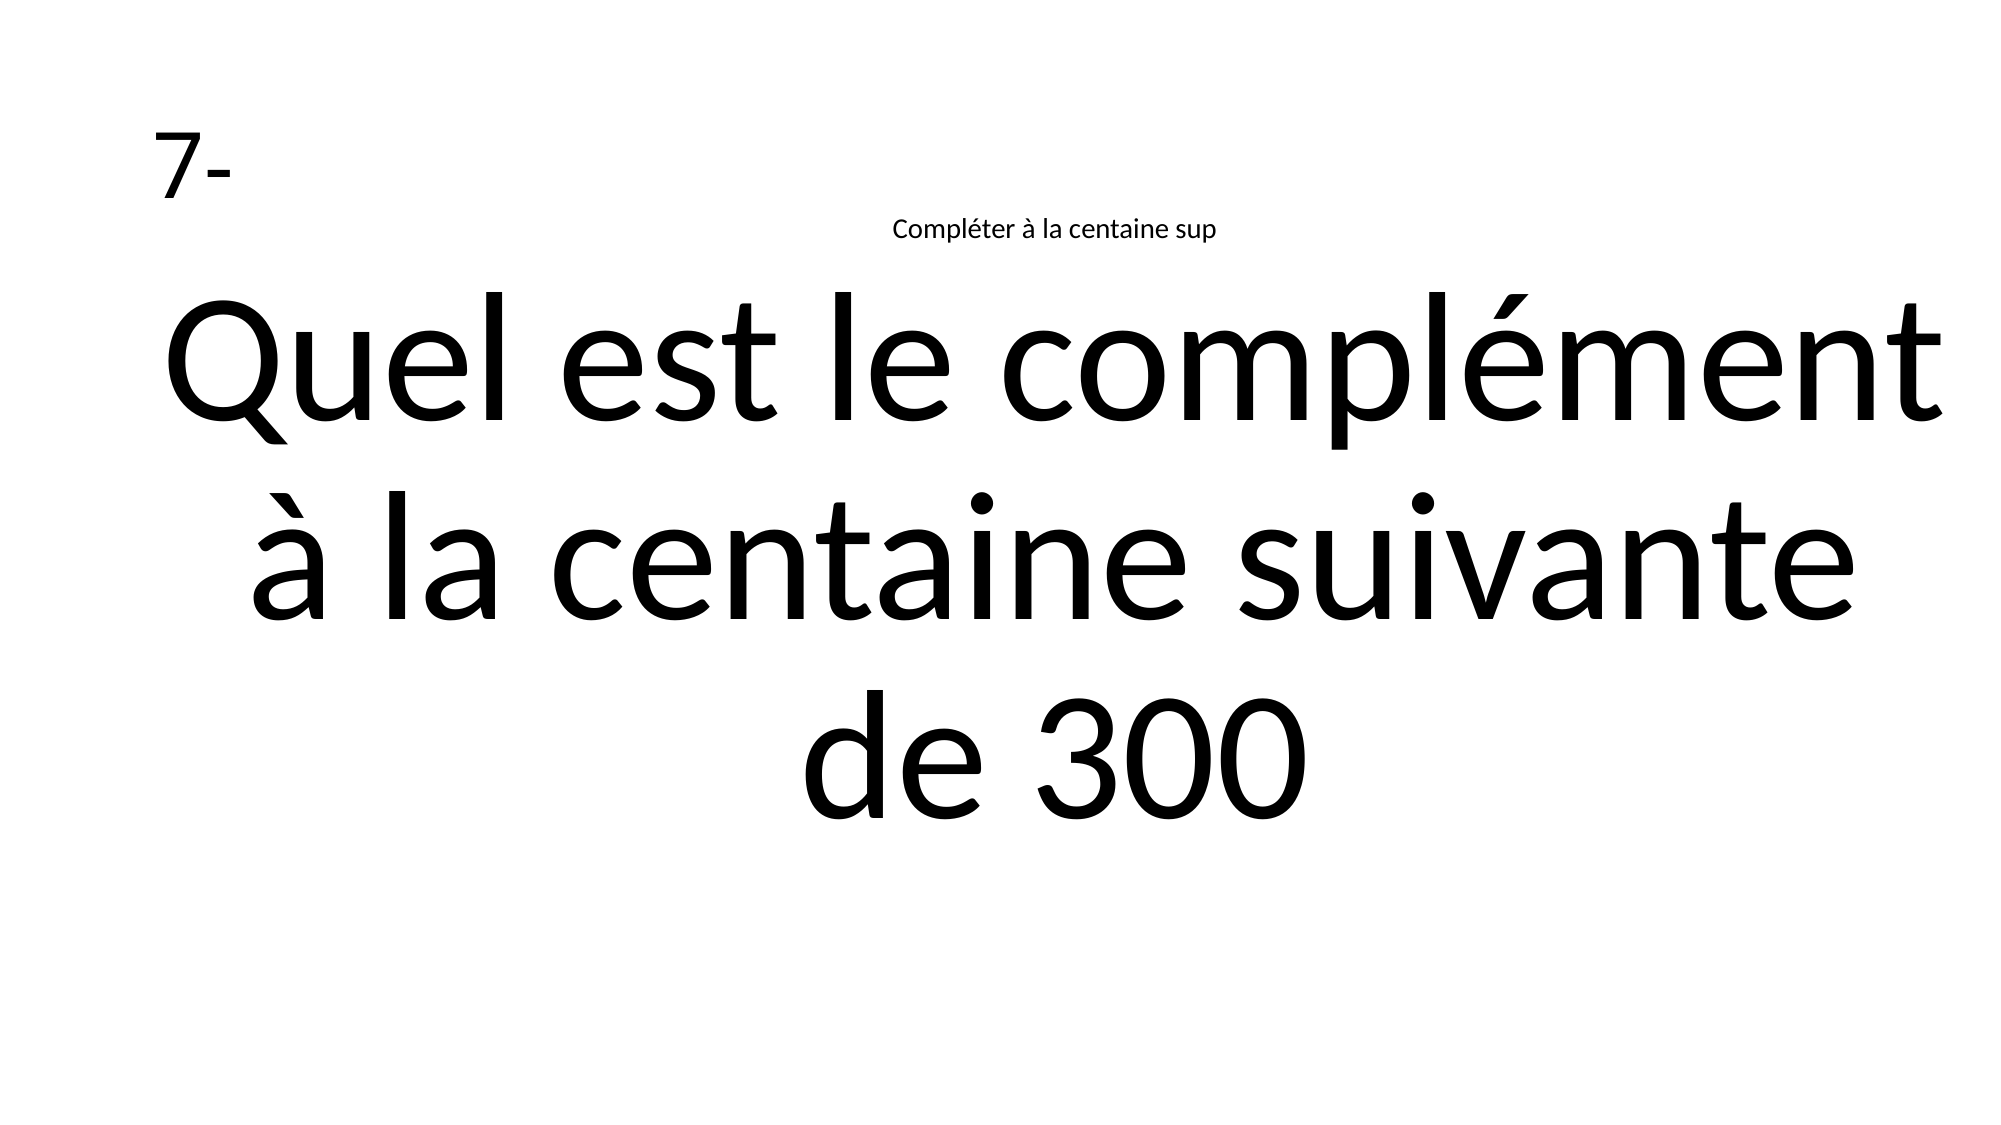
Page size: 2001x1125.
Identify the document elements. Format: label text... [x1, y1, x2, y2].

list Compléter à la centaine sup Quel est le complément à la centaine suivante de 300 [137, 206, 1972, 1014]
title 7- [137, 59, 1863, 206]
